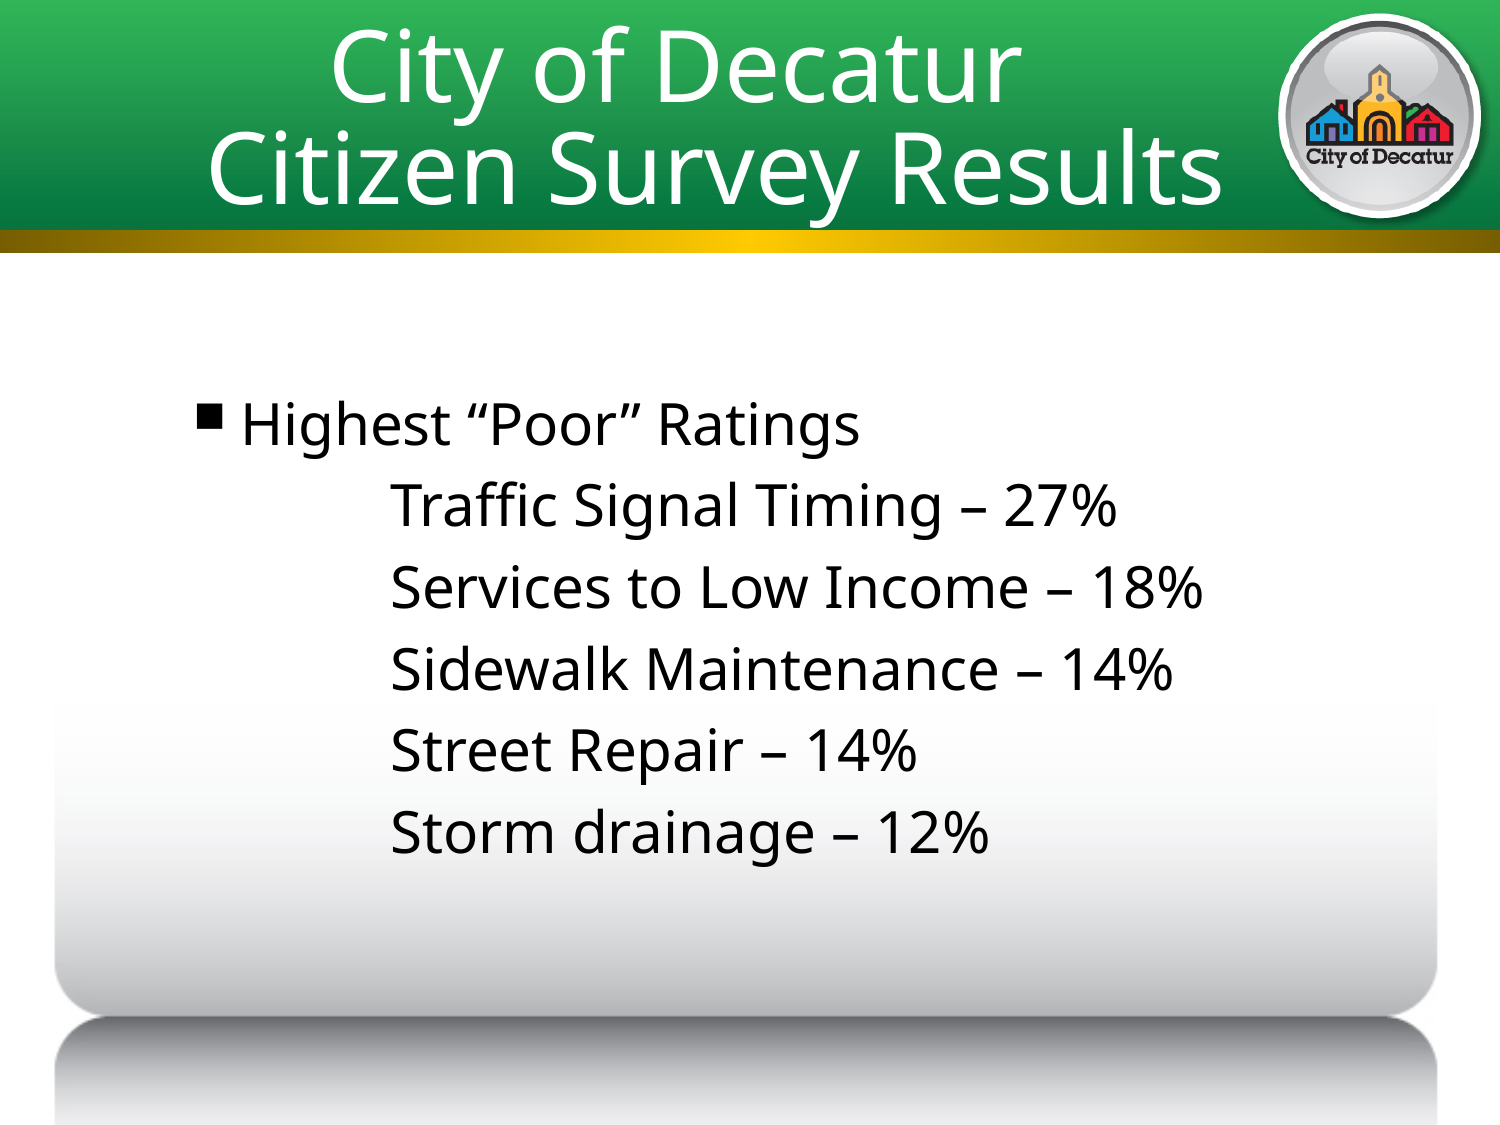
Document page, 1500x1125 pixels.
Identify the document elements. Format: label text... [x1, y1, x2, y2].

title City of Decatur Citizen Survey Results [168, 21, 1263, 226]
list Highest “Poor” Ratings Traffic Signal Timing – 27% Services to Low Income – 18% Sidewalk Maintenance – 14% Street Repair – 14% Storm drainage – 12% [168, 379, 1388, 1001]
picture [0, 0, 1500, 230]
picture [49, 464, 1444, 1125]
